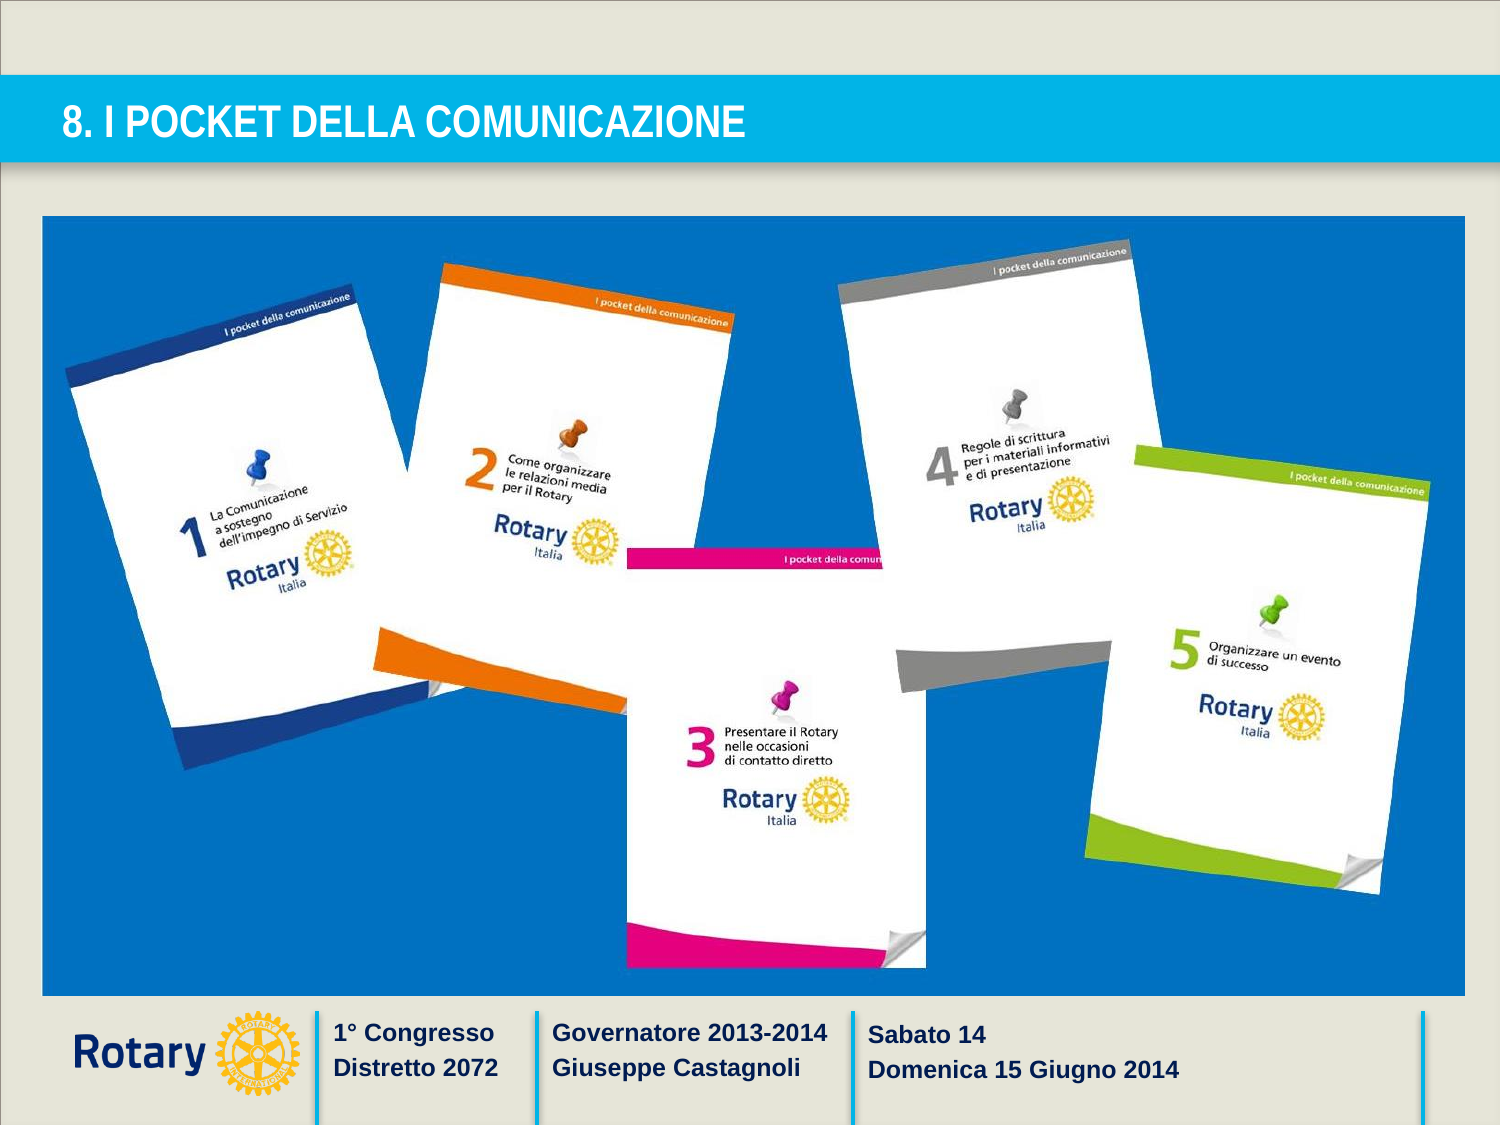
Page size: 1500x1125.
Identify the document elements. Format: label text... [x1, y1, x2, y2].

picture [41, 216, 1465, 997]
text_box 1° Congresso Distretto 2072 [321, 1072, 530, 1089]
text_box Governatore 2013-2014 Giuseppe Castagnoli [541, 1072, 846, 1089]
title 8. I POCKET DELLA COMUNICAZIONE [62, 75, 1500, 163]
text_box [76, 1005, 1388, 1072]
text_box Sabato 14 Domenica 15 Giugno 2014 [857, 1072, 1205, 1091]
picture [75, 1011, 300, 1096]
